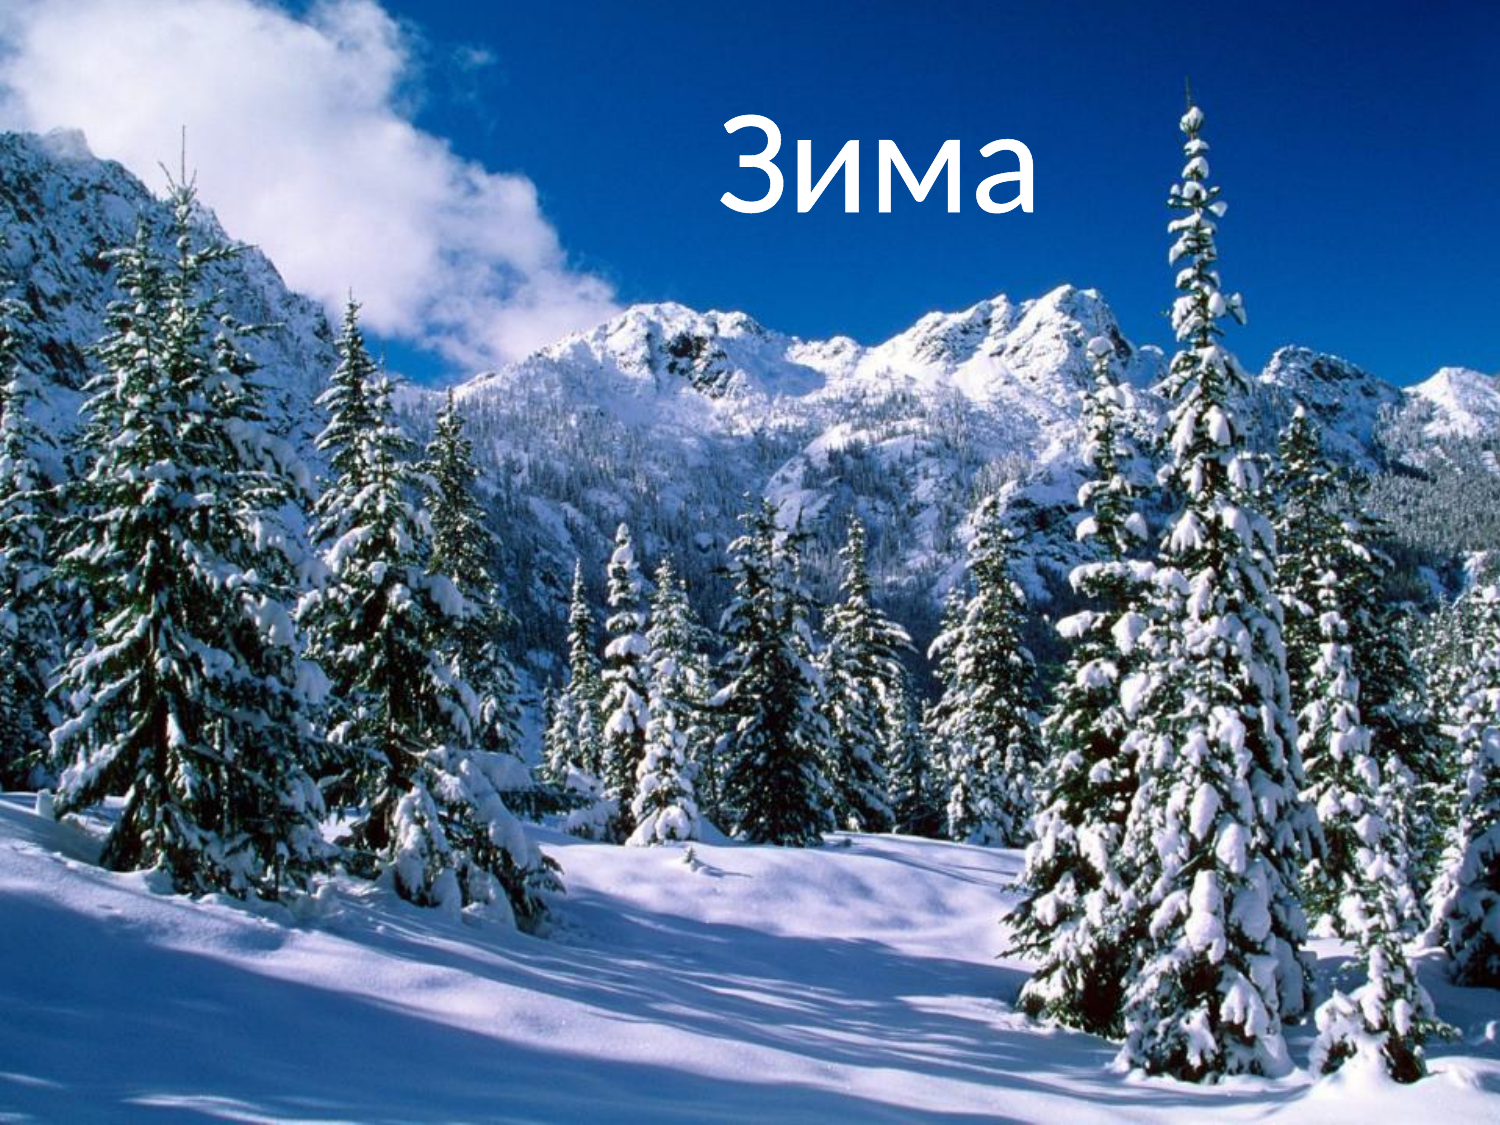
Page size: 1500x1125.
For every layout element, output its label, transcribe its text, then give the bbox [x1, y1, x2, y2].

text_box Зима [701, 54, 1058, 250]
picture [0, 0, 1500, 1125]
